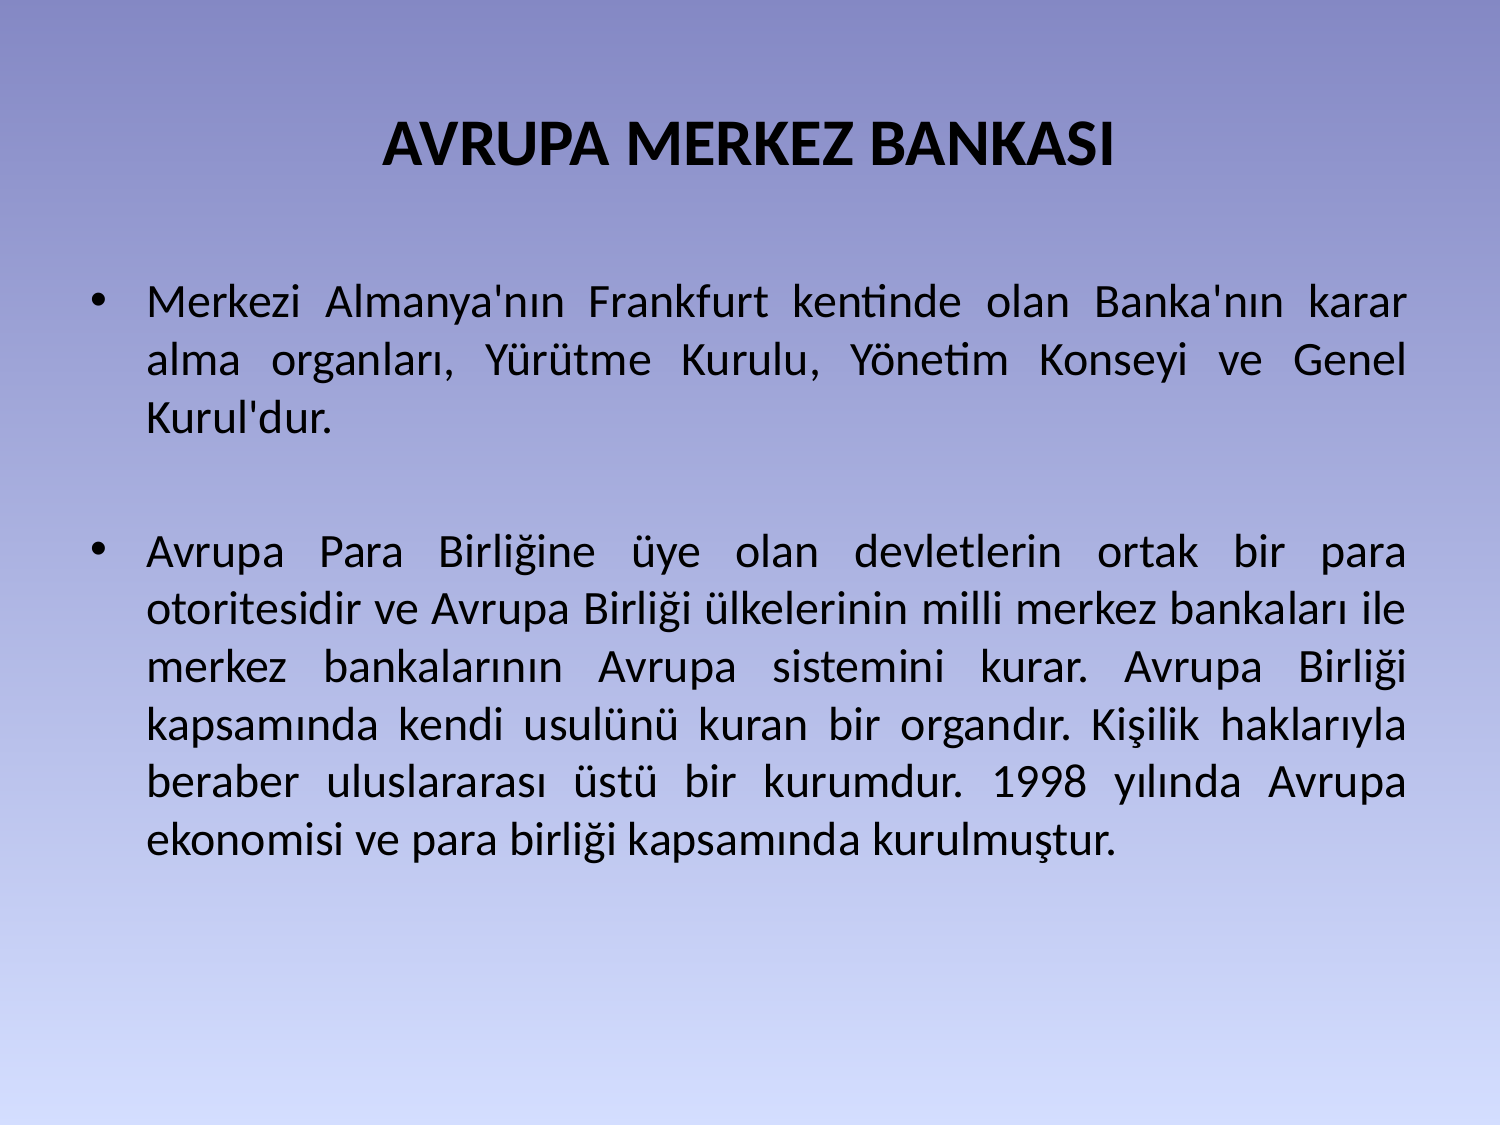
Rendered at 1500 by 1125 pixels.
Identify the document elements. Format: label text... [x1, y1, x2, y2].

list Merkezi Almanya'nın Frankfurt kentinde olan Banka'nın karar alma organları, Yürütme Kurulu, Yönetim Konseyi ve Genel Kurul'dur. Avrupa Para Birliğine üye olan devletlerin ortak bir para otoritesidir ve Avrupa Birliği ülkelerinin milli merkez bankaları ile merkez bankalarının Avrupa sistemini kurar. Avrupa Birliği kapsamında kendi usulünü kuran bir organdır. Kişilik haklarıyla beraber uluslararası üstü bir kurumdur. 1998 yılında Avrupa ekonomisi ve para birliği kapsamında kurulmuştur. [75, 262, 1425, 1005]
title AVRUPA MERKEZ BANKASI [75, 45, 1425, 233]
